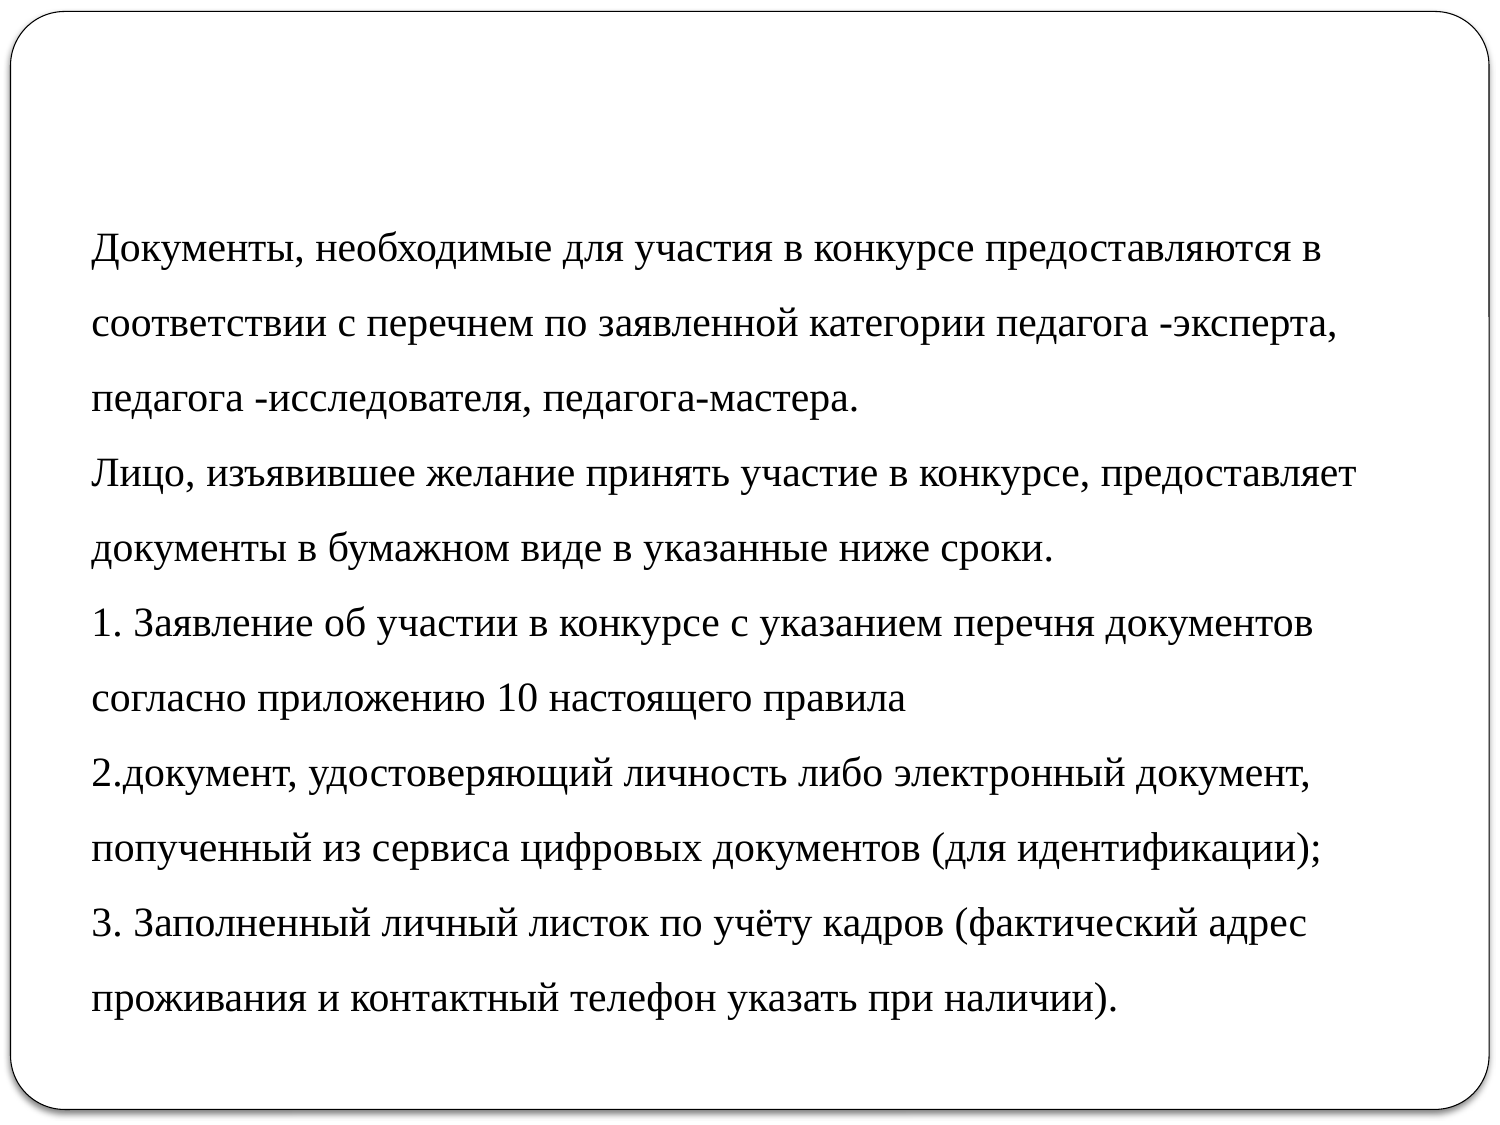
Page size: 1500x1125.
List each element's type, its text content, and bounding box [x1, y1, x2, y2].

title Документы, необходимые для участия в конкурсе предоставляются в соответствии с перечнем по заявленной категории педагога -эксперта, педагога -исследователя, педагога-мастера. Лицо, изъявившее желание принять участие в конкурсе, предоставляет документы в бумажном виде в указанные ниже сроки. 1. Заявление об участии в конкурсе с указанием перечня документов согласно приложению 10 настоящего правила 2.документ, удостоверяющий личность либо электронный документ, попученный из сервиса цифровых документов (для идентификации); 3. Заполненный личный листок по учёту кадров (фактический адрес проживания и контактный телефон указать при наличии). [76, 42, 1449, 1035]
